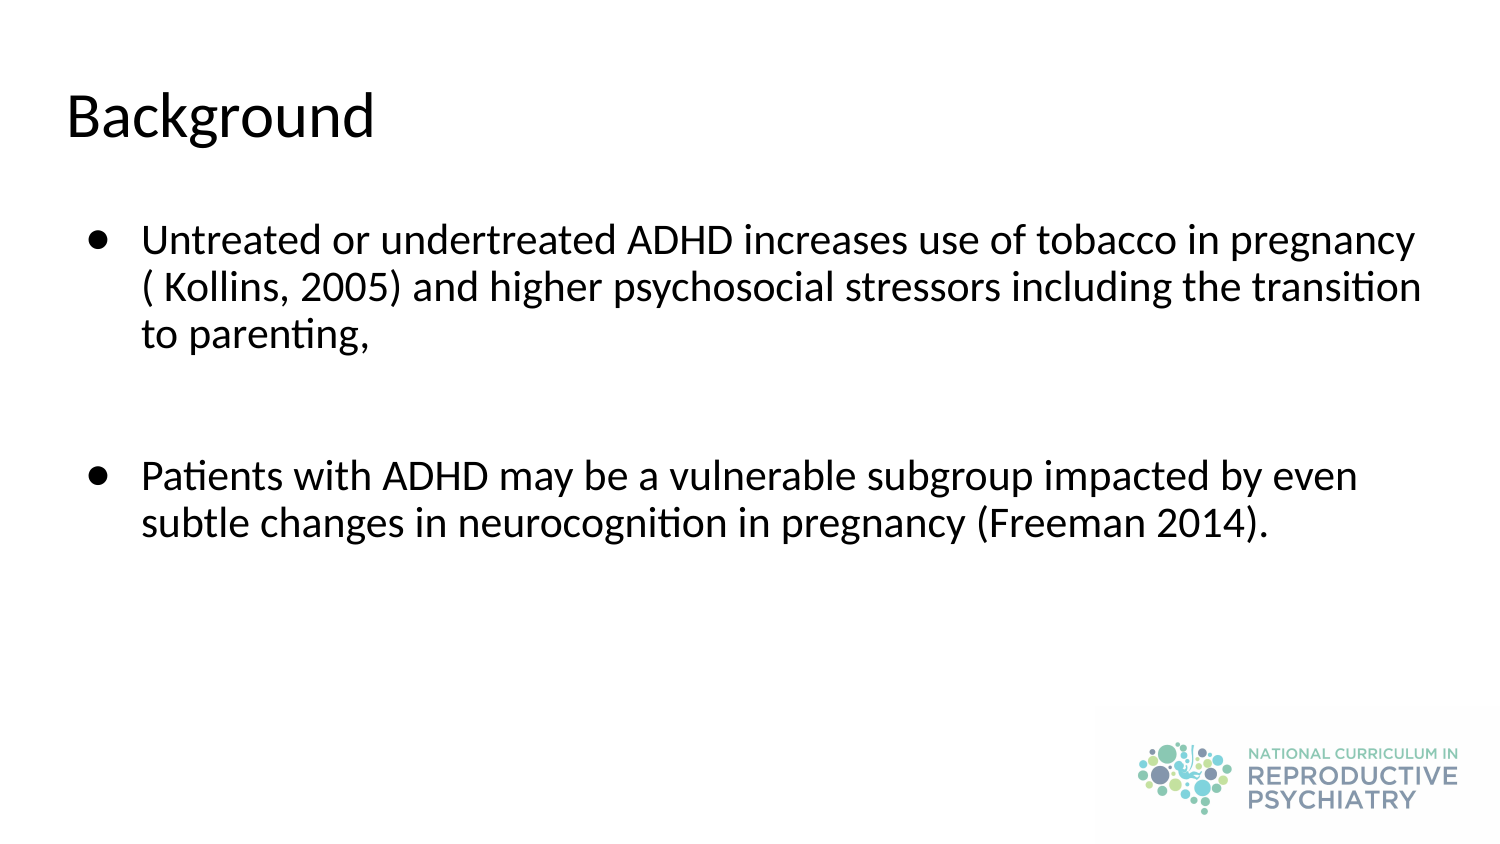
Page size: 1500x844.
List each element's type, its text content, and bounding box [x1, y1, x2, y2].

list Untreated or undertreated ADHD increases use of tobacco in pregnancy ( Kollins, 2005) and higher psychosocial stressors including the transition to parenting, Patients with ADHD may be a vulnerable subgroup impacted by even subtle changes in neurocognition in pregnancy (Freeman 2014). [51, 201, 1449, 750]
picture [1095, 705, 1500, 844]
title Background [51, 67, 1449, 167]
